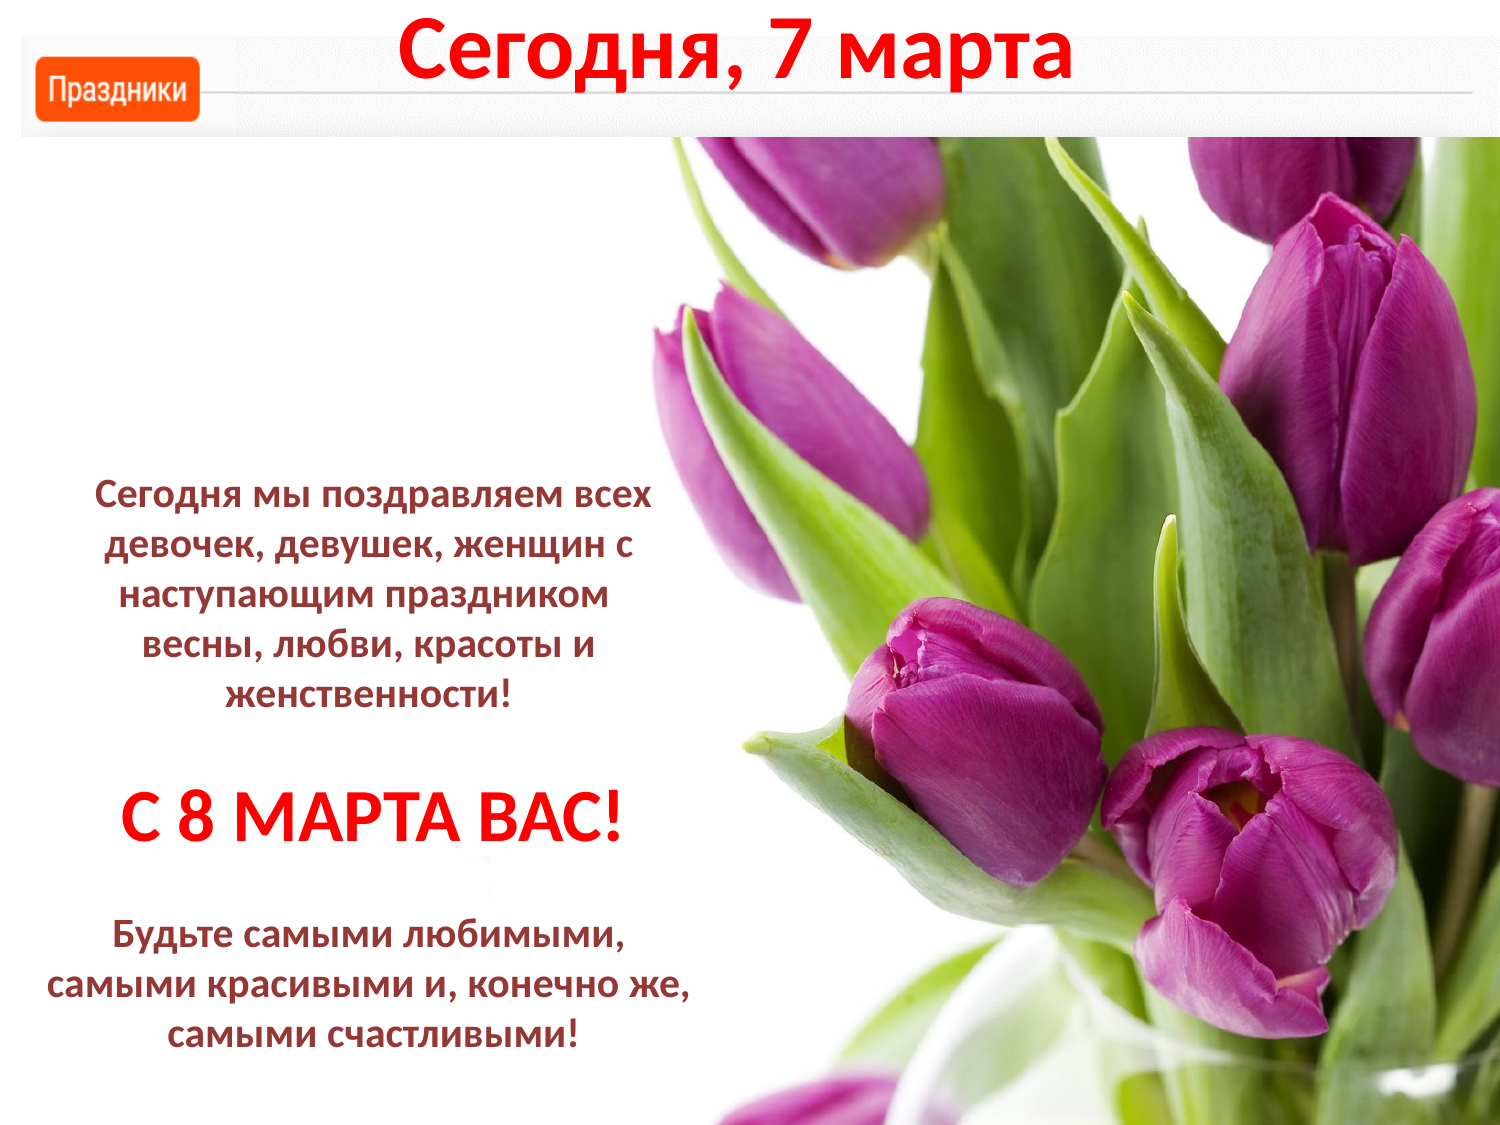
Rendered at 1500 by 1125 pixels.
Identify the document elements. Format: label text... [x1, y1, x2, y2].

picture [0, 34, 1500, 1125]
text_box Сегодня, 7 марта [147, 0, 1329, 33]
